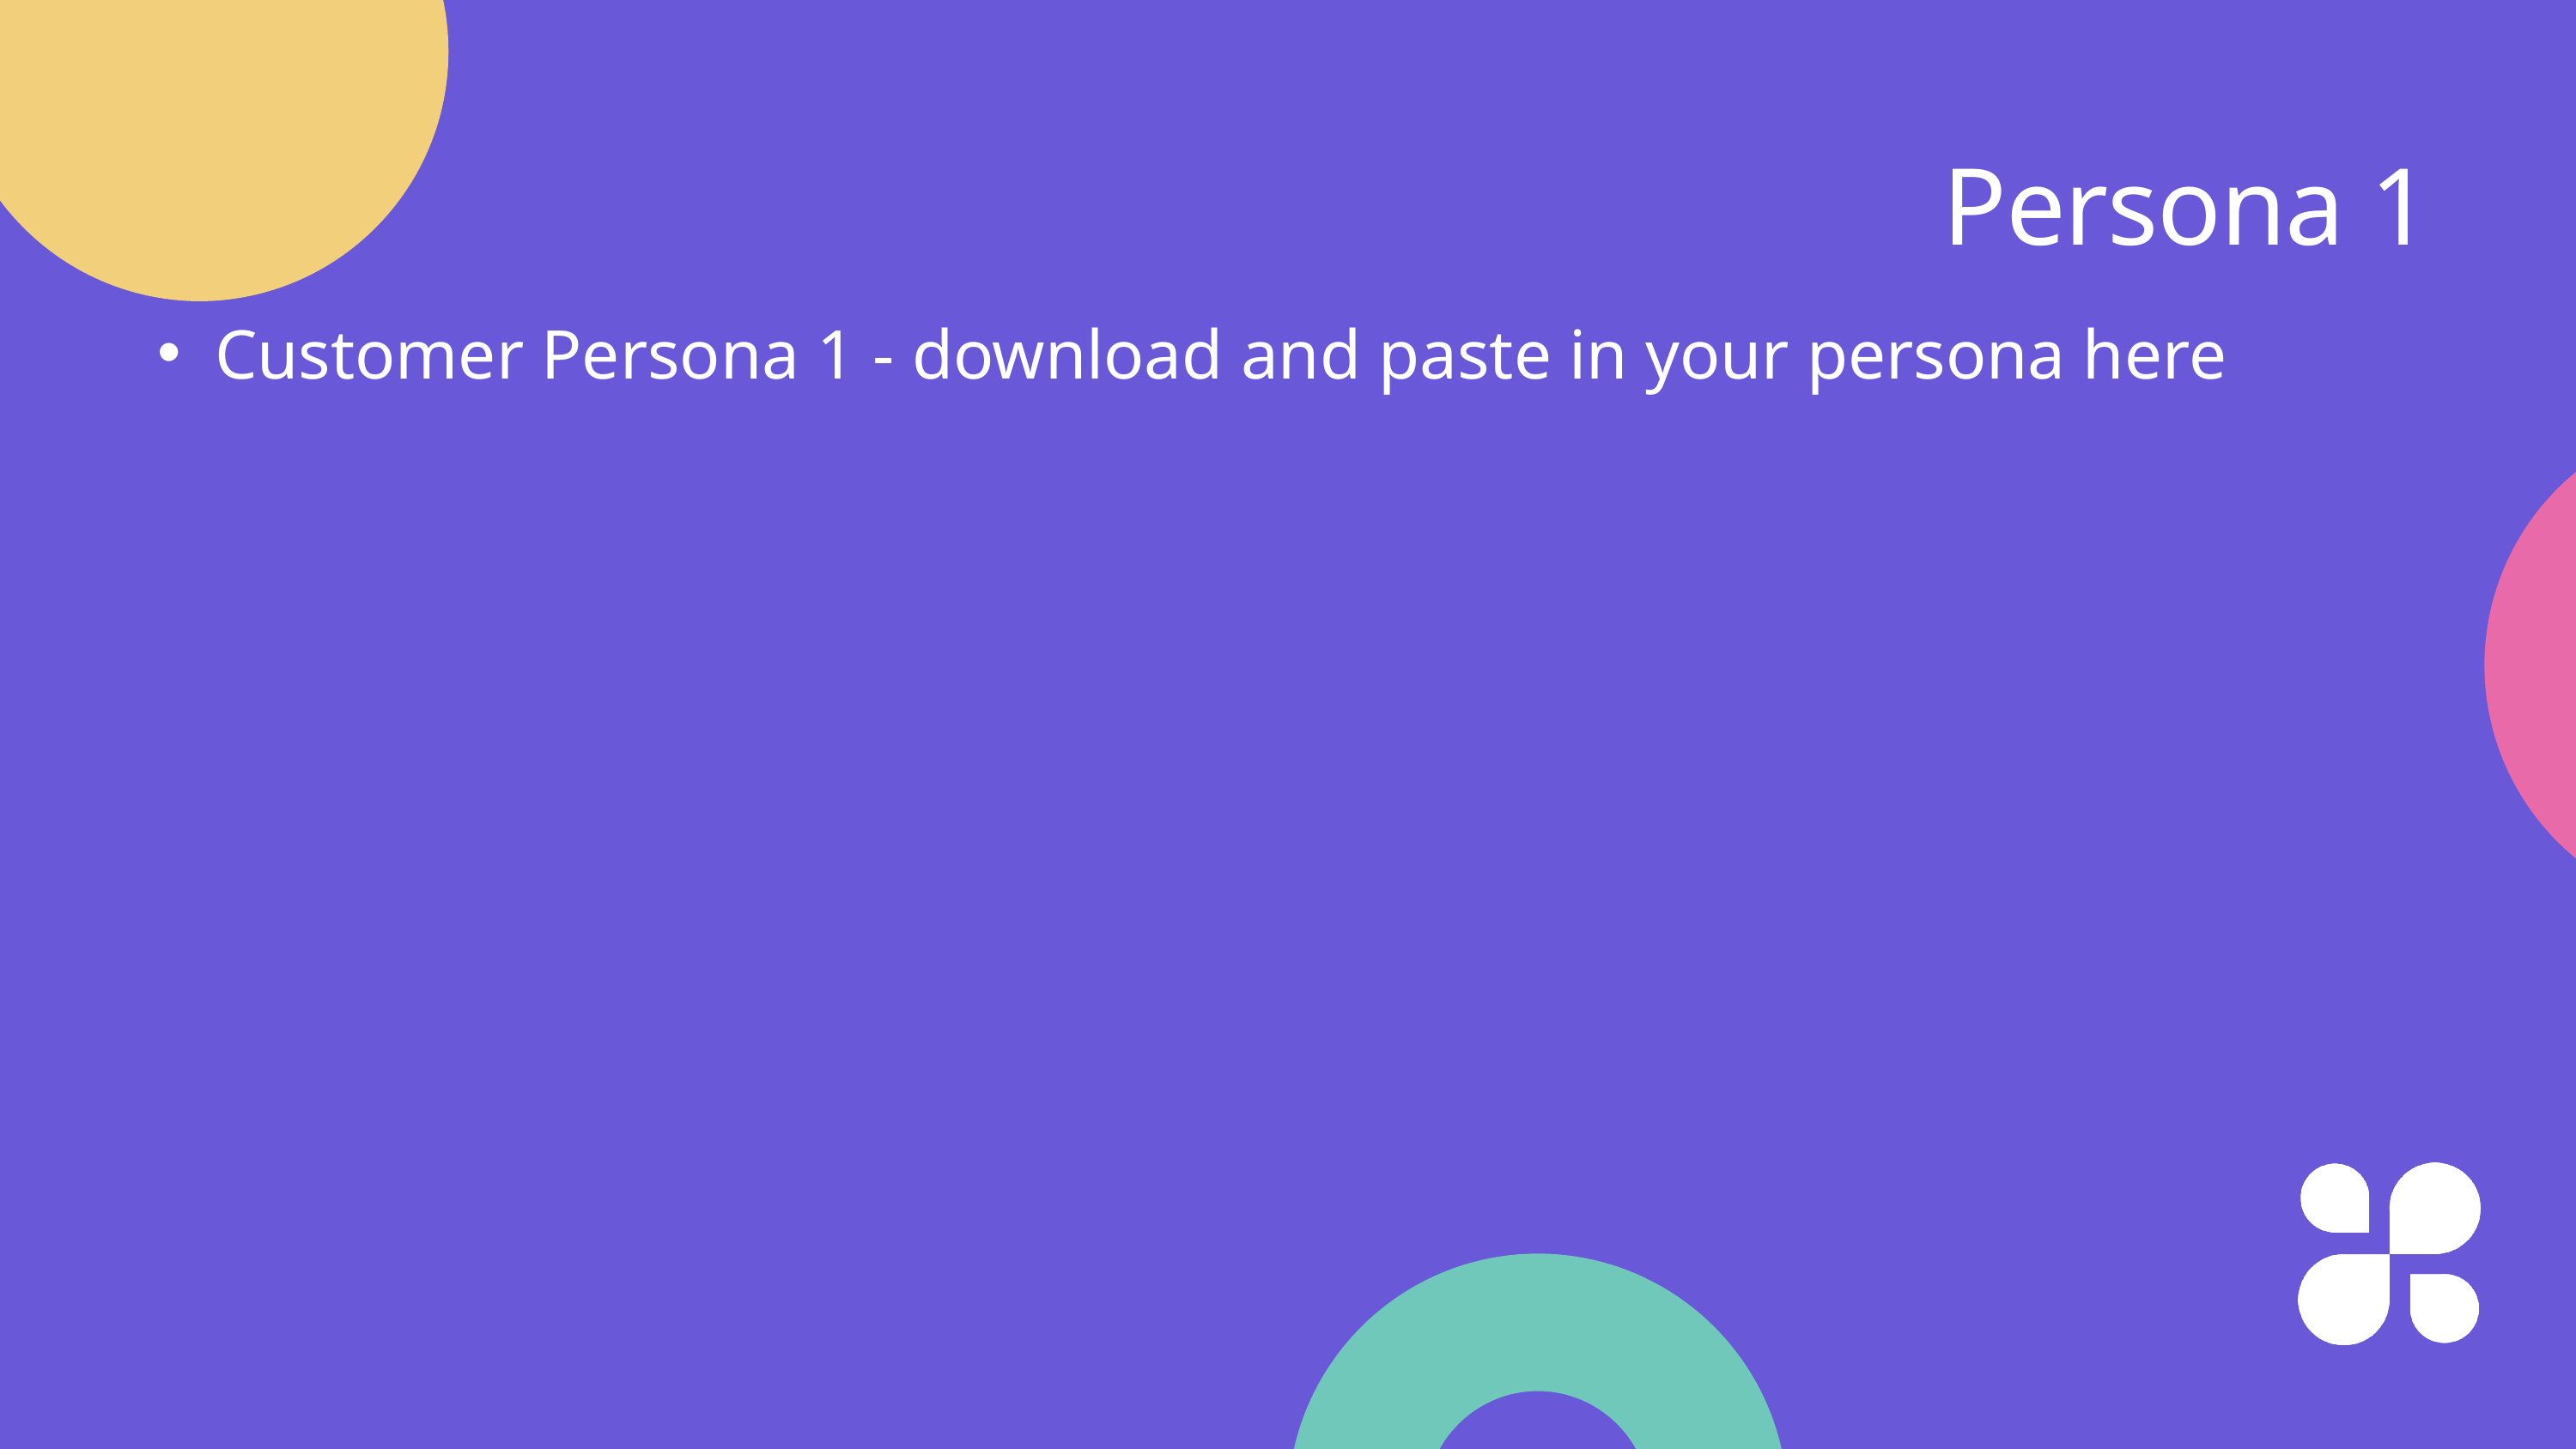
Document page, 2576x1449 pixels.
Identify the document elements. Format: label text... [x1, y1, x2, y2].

text_box Customer Persona 1 - download and paste in your persona here [100, 298, 2346, 581]
picture [2298, 1162, 2481, 1345]
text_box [0, 0, 450, 302]
text_box Persona 1 [1003, 159, 2432, 266]
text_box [2482, 415, 2576, 916]
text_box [1287, 1253, 1789, 1449]
